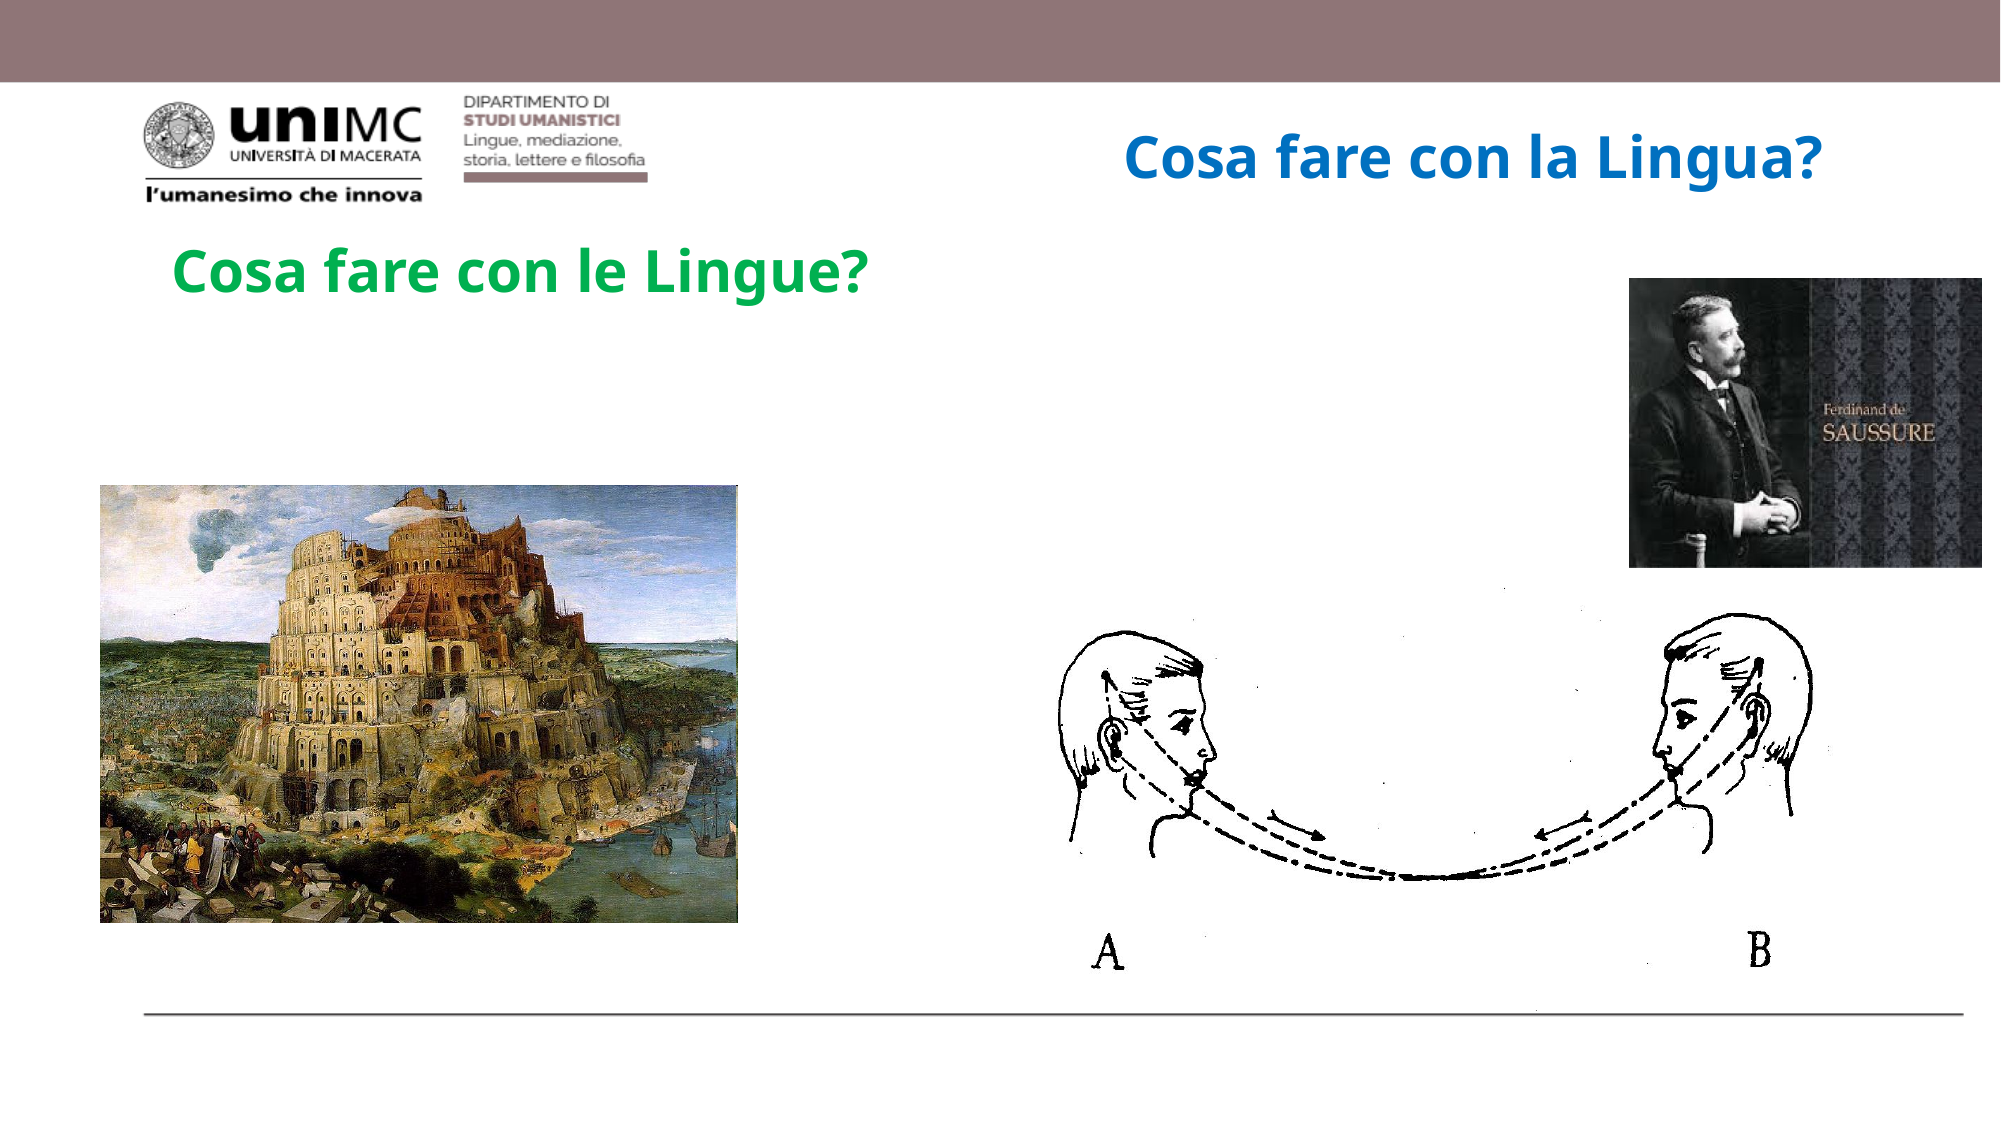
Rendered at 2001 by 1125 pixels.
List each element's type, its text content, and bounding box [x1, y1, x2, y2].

picture [100, 485, 738, 923]
text_box Cosa fare con la Lingua? [1108, 113, 1838, 198]
text_box Cosa fare con le Lingue? [156, 226, 885, 312]
picture [999, 278, 1982, 1012]
